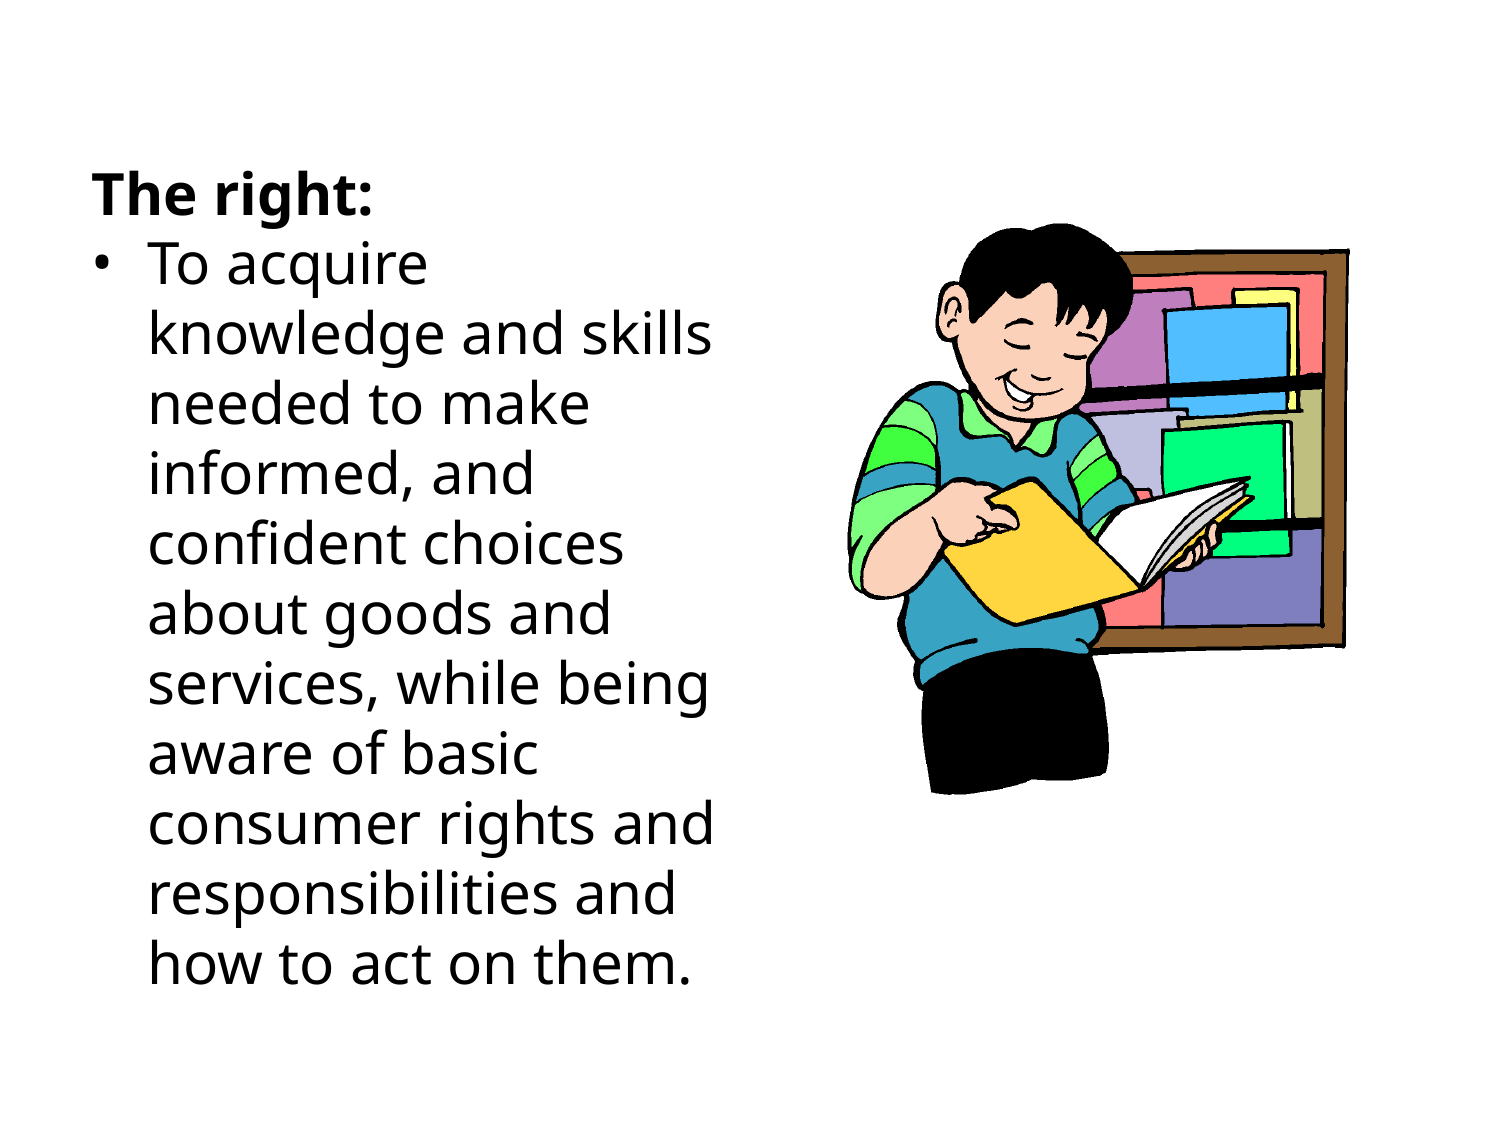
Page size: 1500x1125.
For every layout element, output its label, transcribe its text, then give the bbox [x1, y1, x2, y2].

picture [844, 219, 1350, 795]
text_box The right: To acquire knowledge and skills needed to make informed, and confident choices about goods and services, while being aware of basic consumer rights and responsibilities and how to act on them. [76, 148, 740, 1035]
